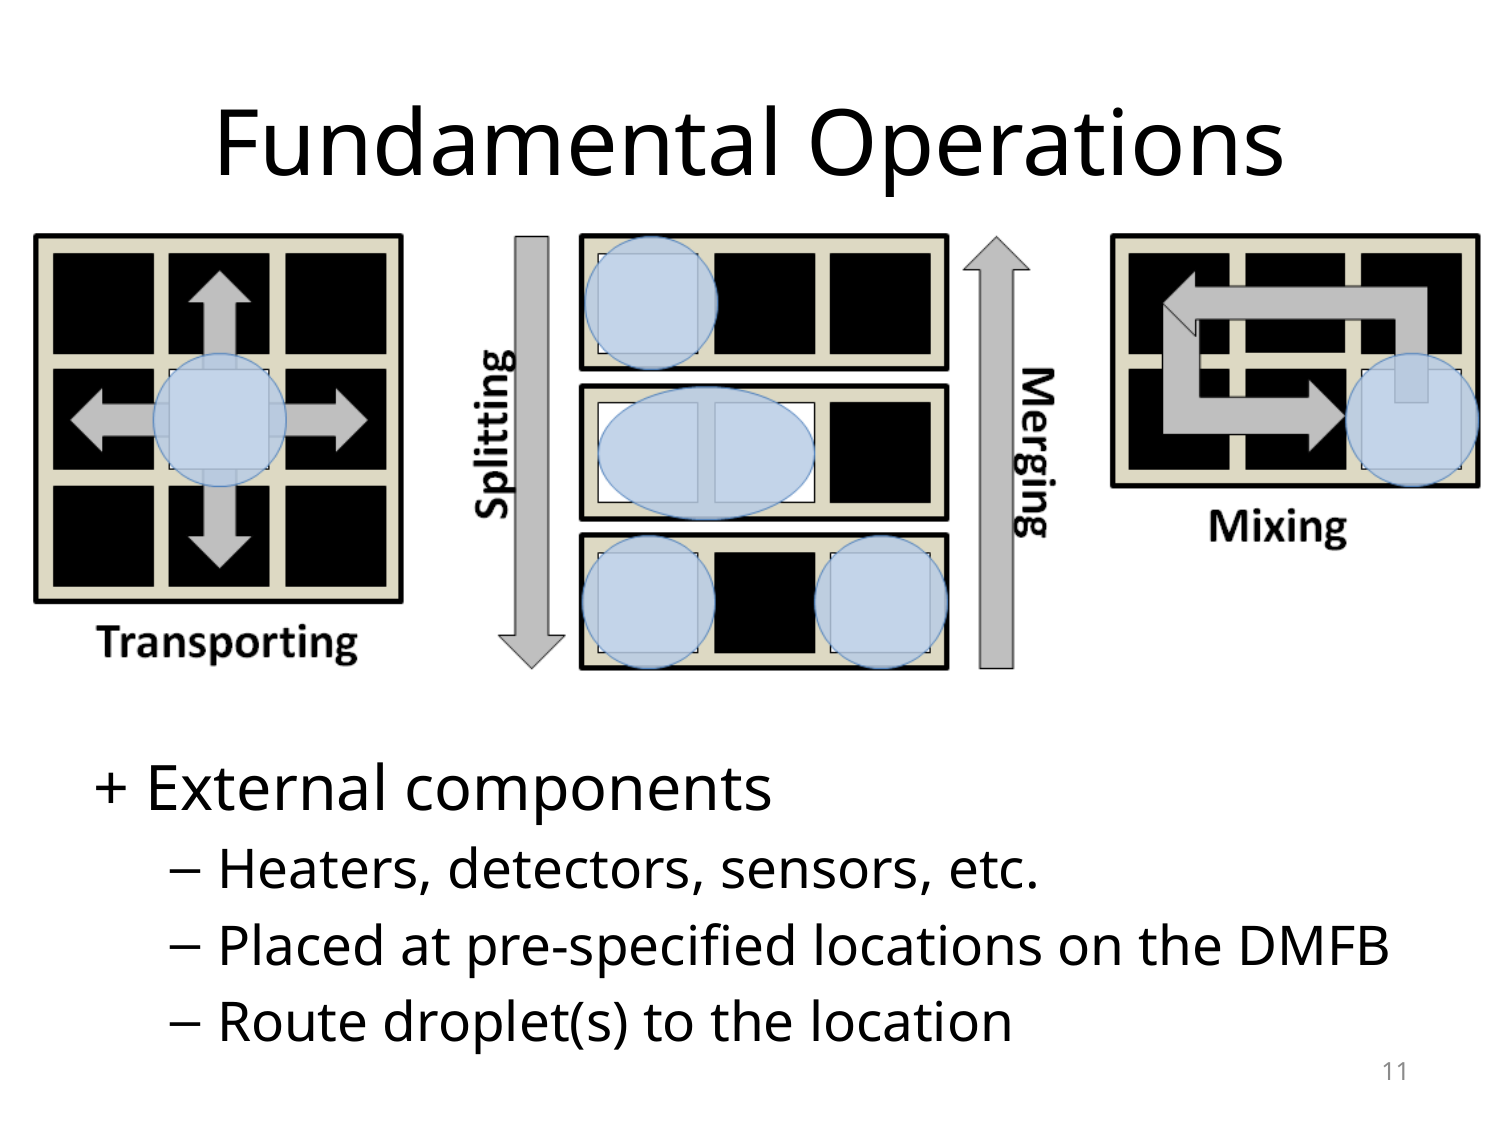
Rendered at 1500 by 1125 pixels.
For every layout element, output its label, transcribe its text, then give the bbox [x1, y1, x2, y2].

title Fundamental Operations [75, 45, 1425, 232]
slide_number 11 [1074, 1042, 1425, 1103]
list + External components Heaters, detectors, sensors, etc. Placed at pre-specified locations on the DMFB Route droplet(s) to the location [78, 740, 1409, 1079]
picture [32, 232, 1482, 684]
